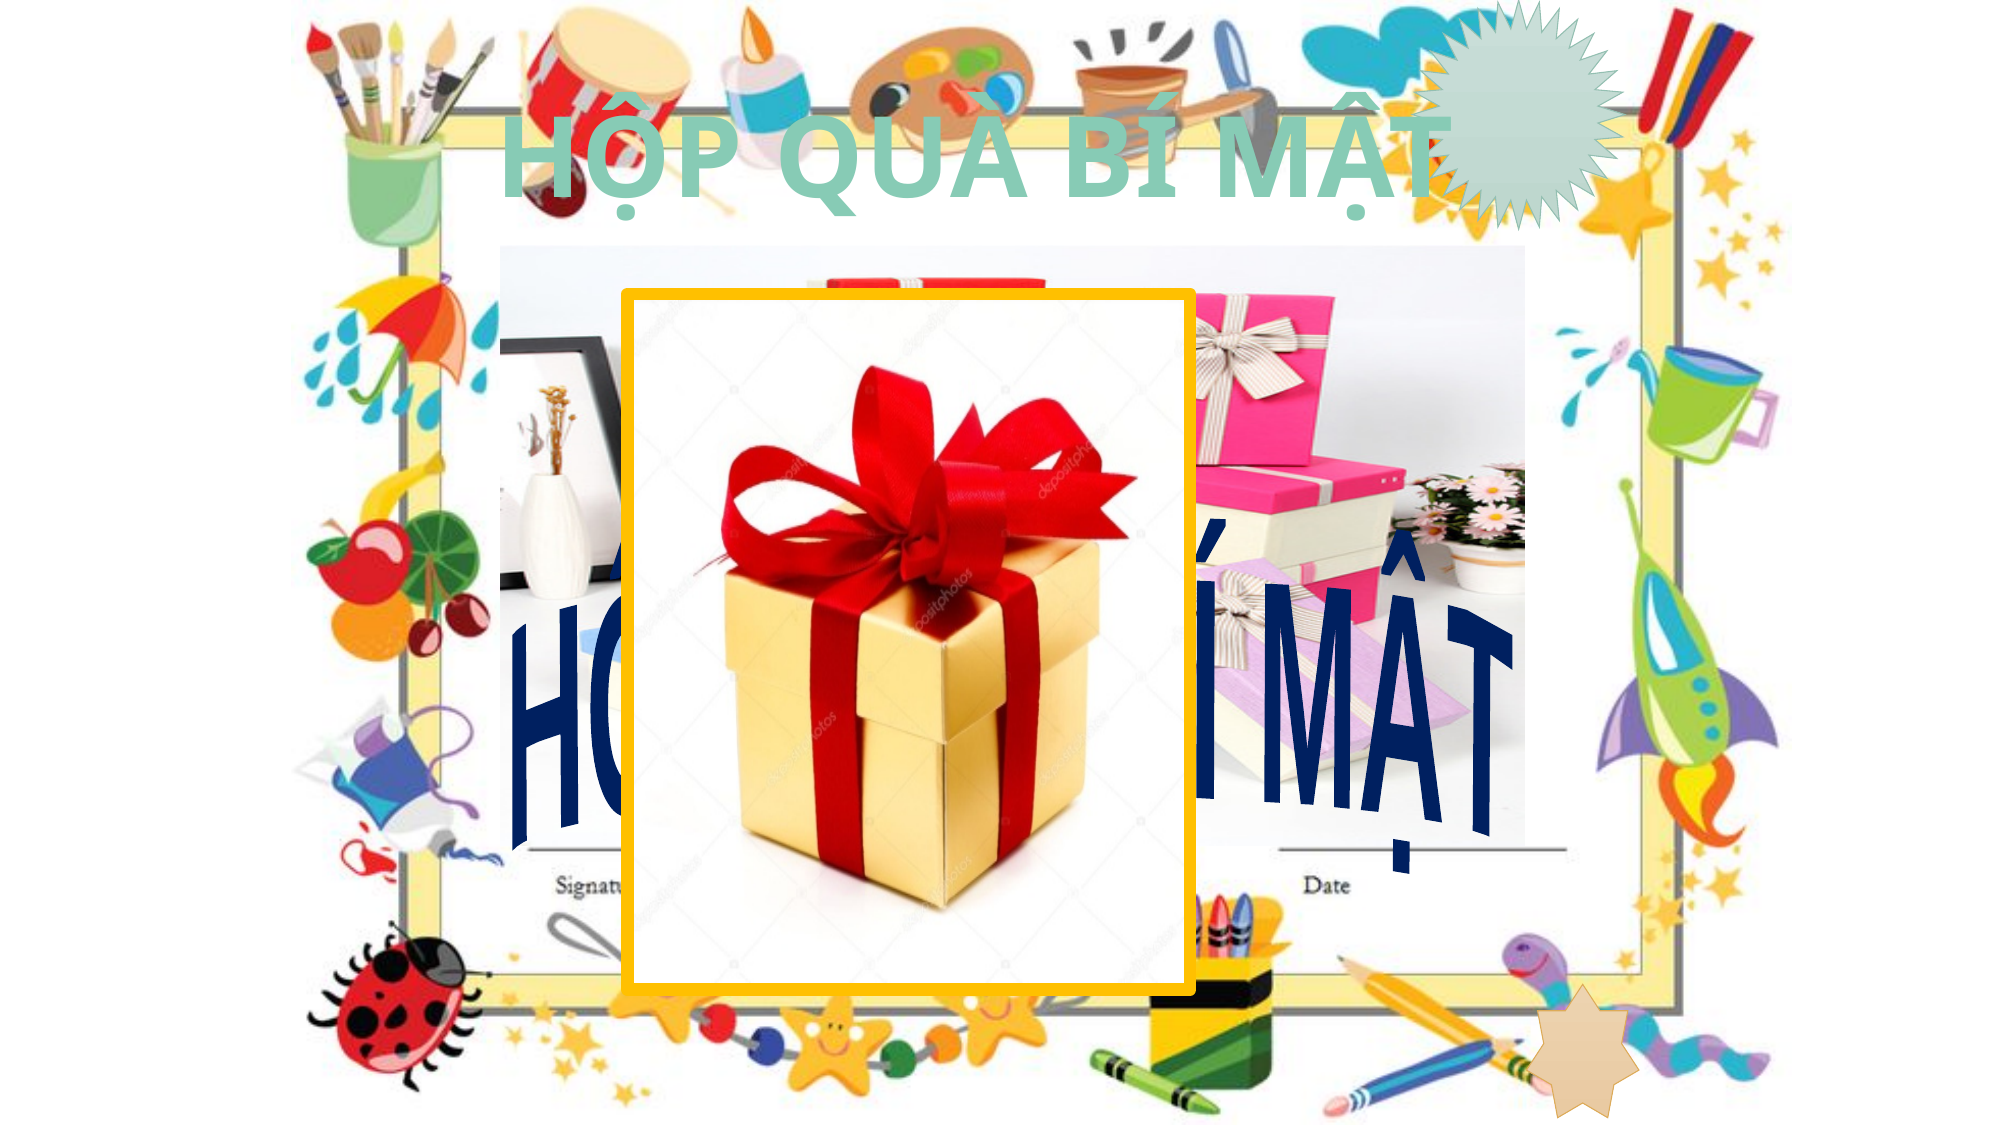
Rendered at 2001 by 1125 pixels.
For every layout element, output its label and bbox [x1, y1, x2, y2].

picture [291, 0, 1792, 1125]
